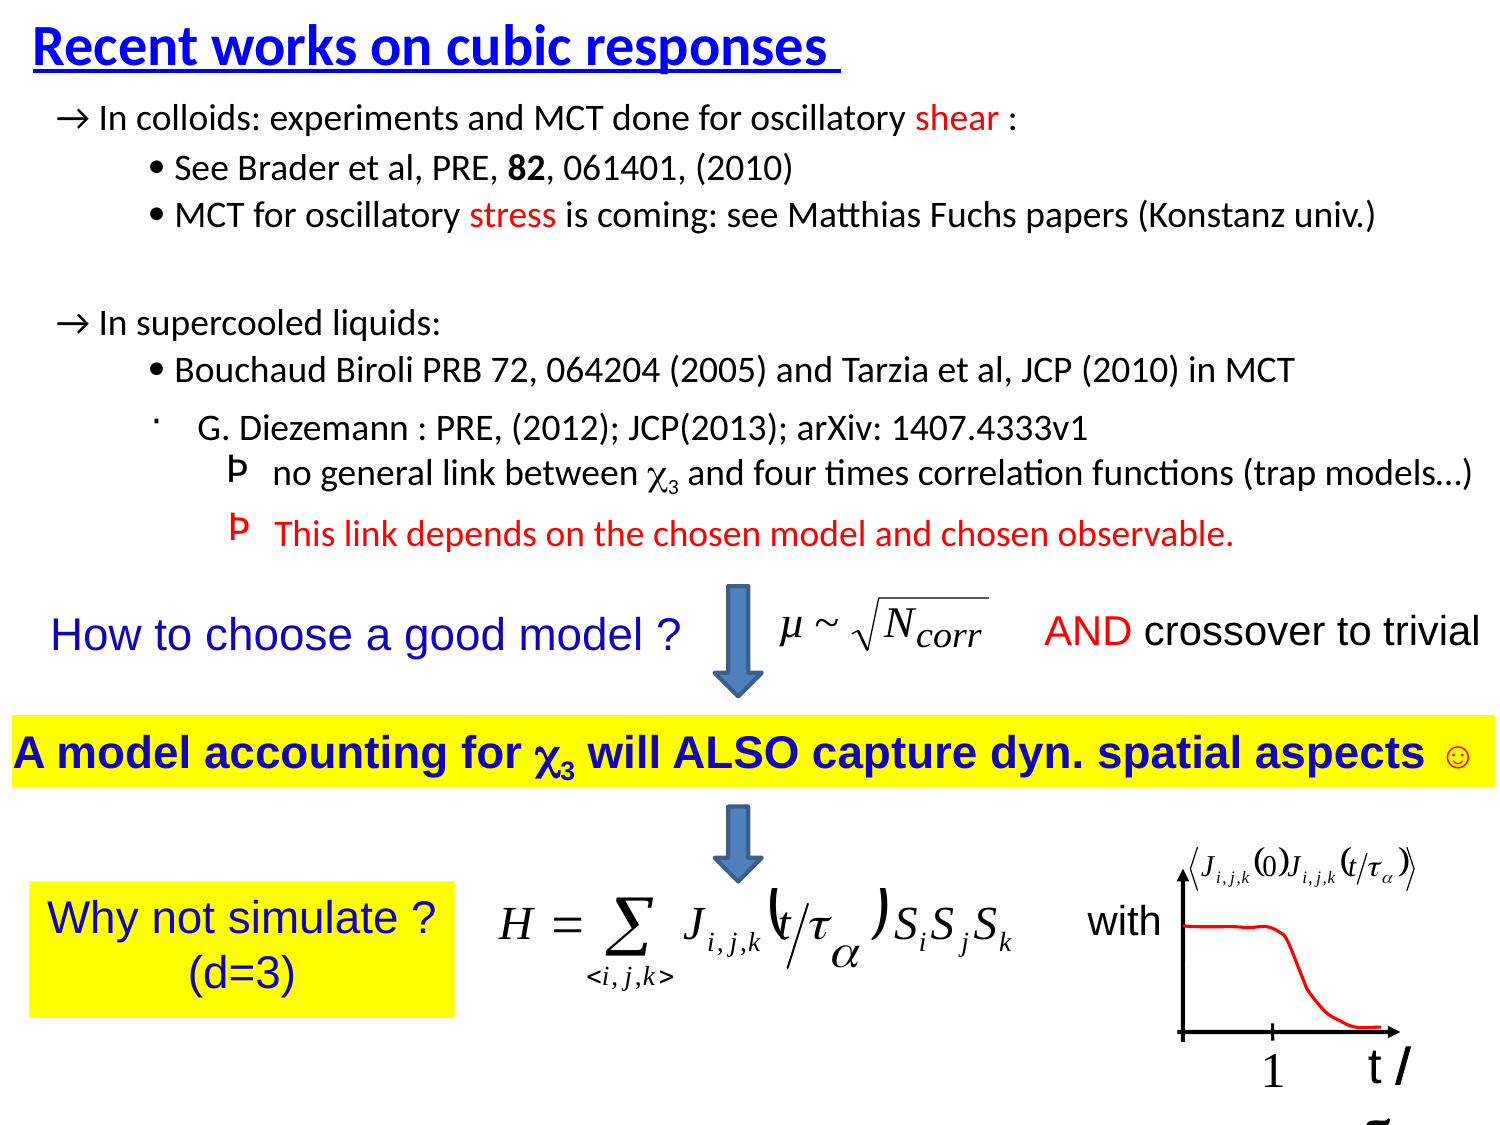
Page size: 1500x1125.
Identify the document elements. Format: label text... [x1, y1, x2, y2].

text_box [1177, 840, 1488, 1107]
text_box Recent works on cubic responses [32, 0, 1500, 85]
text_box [773, 590, 995, 657]
text_box with [1087, 886, 1172, 950]
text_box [489, 888, 1043, 1000]
text_box How to choose a good model ? [5, 597, 726, 657]
text_box  MCT for oscillatory stress is coming: see Matthias Fuchs papers (Konstanz univ.) [135, 182, 1435, 243]
text_box Why not simulate ? (d=3) [29, 881, 455, 1018]
text_box [712, 804, 764, 884]
text_box AND crossover to trivial [1009, 597, 1489, 661]
text_box G. Diezemann : PRE, (2012); JCP(2013); arXiv: 1407.4333v1 no general link between c3 and four times correlation functions (trap models…) [135, 395, 1500, 507]
text_box This link depends on the chosen model and chosen observable. [137, 501, 1438, 562]
text_box [712, 584, 764, 699]
text_box A model accounting for c3 will ALSO capture dyn. spatial aspects ☺ [12, 716, 1495, 787]
text_box  See Brader et al, PRE, 82, 061401, (2010) [135, 135, 939, 182]
text_box → In colloids: experiments and MCT done for oscillatory shear : [41, 85, 1070, 146]
text_box → In supercooled liquids: [41, 290, 1070, 396]
text_box  Bouchaud Biroli PRB 72, 064204 (2005) and Tarzia et al, JCP (2010) in MCT [135, 338, 1435, 395]
